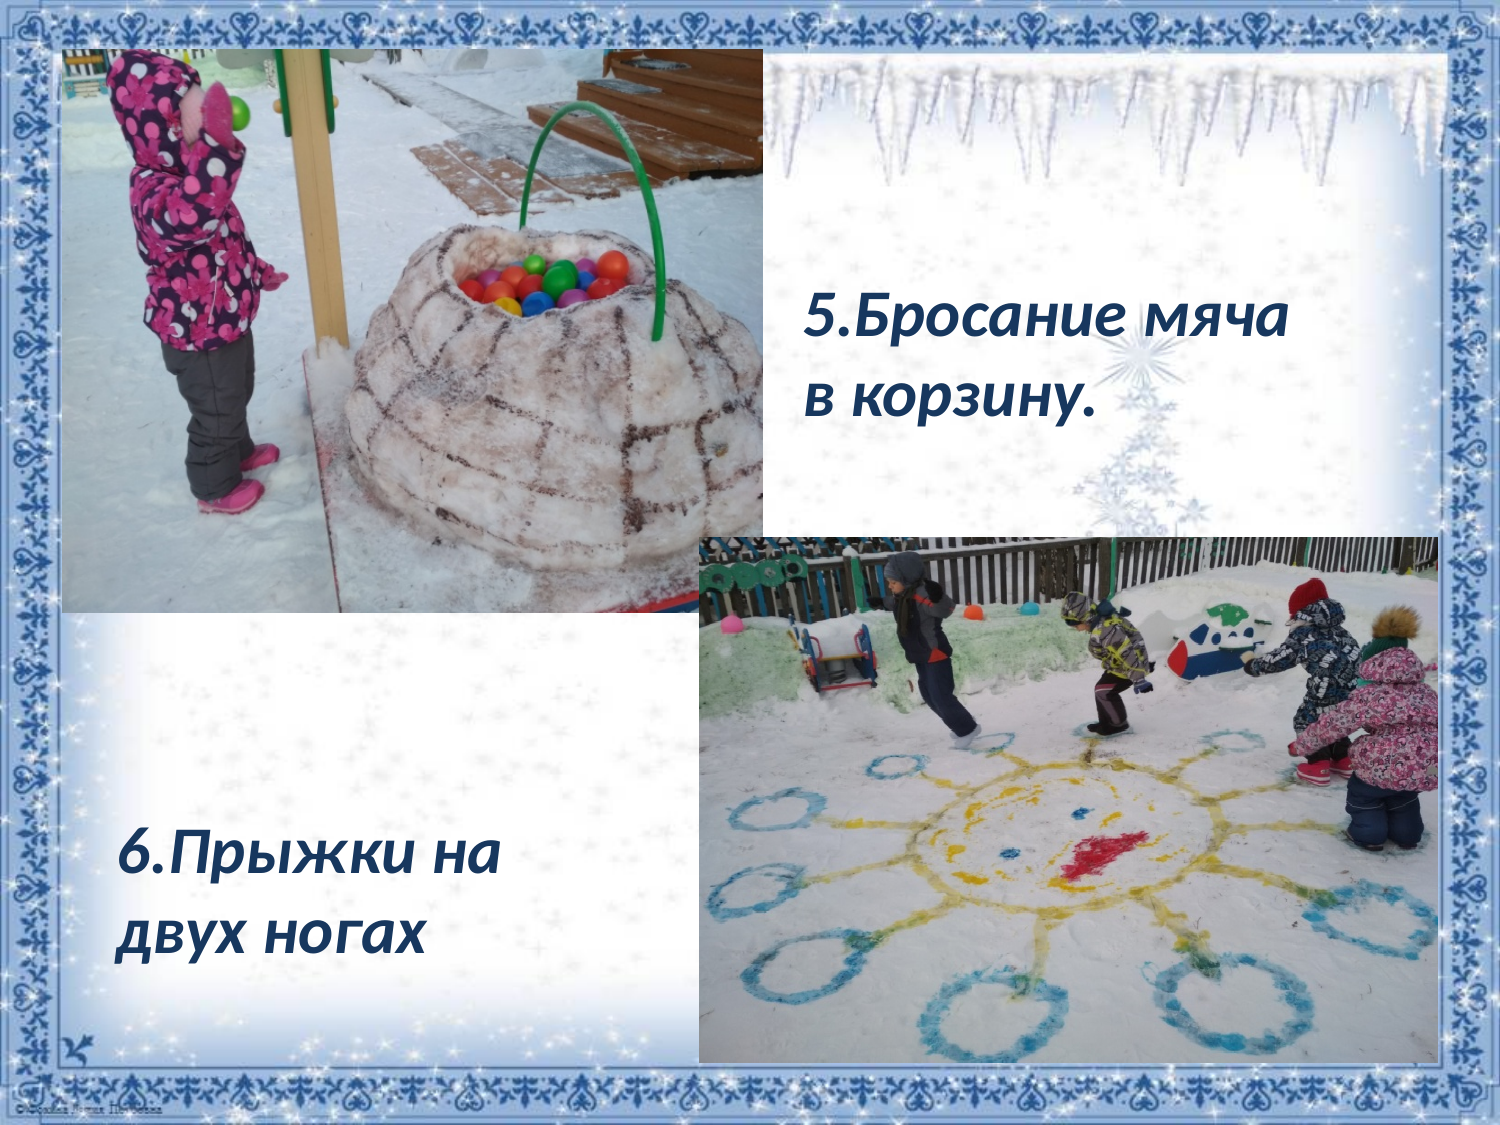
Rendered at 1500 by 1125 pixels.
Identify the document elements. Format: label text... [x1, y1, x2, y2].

picture [0, 0, 1500, 1125]
text_box 5.Бросание мяча в корзину. [787, 262, 1352, 438]
text_box 6.Прыжки на двух ногах [102, 799, 533, 975]
